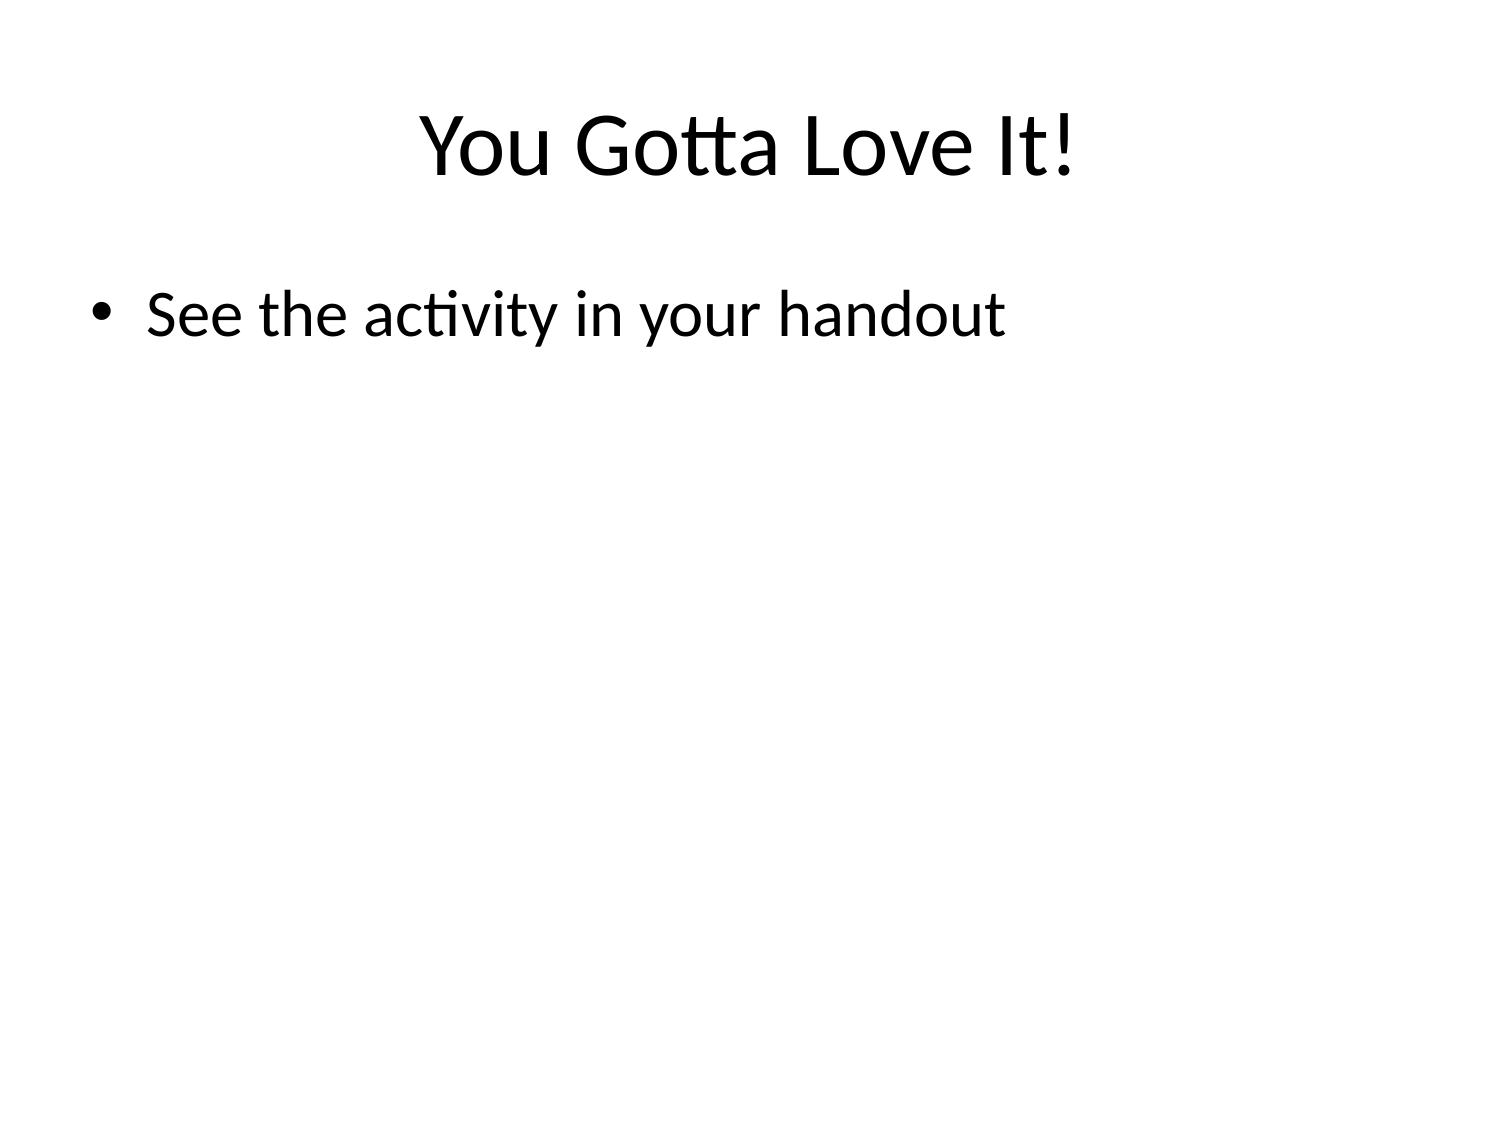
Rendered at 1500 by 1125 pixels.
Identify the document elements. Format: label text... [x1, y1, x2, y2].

list See the activity in your handout [75, 262, 1425, 1005]
title You Gotta Love It! [75, 45, 1425, 233]
